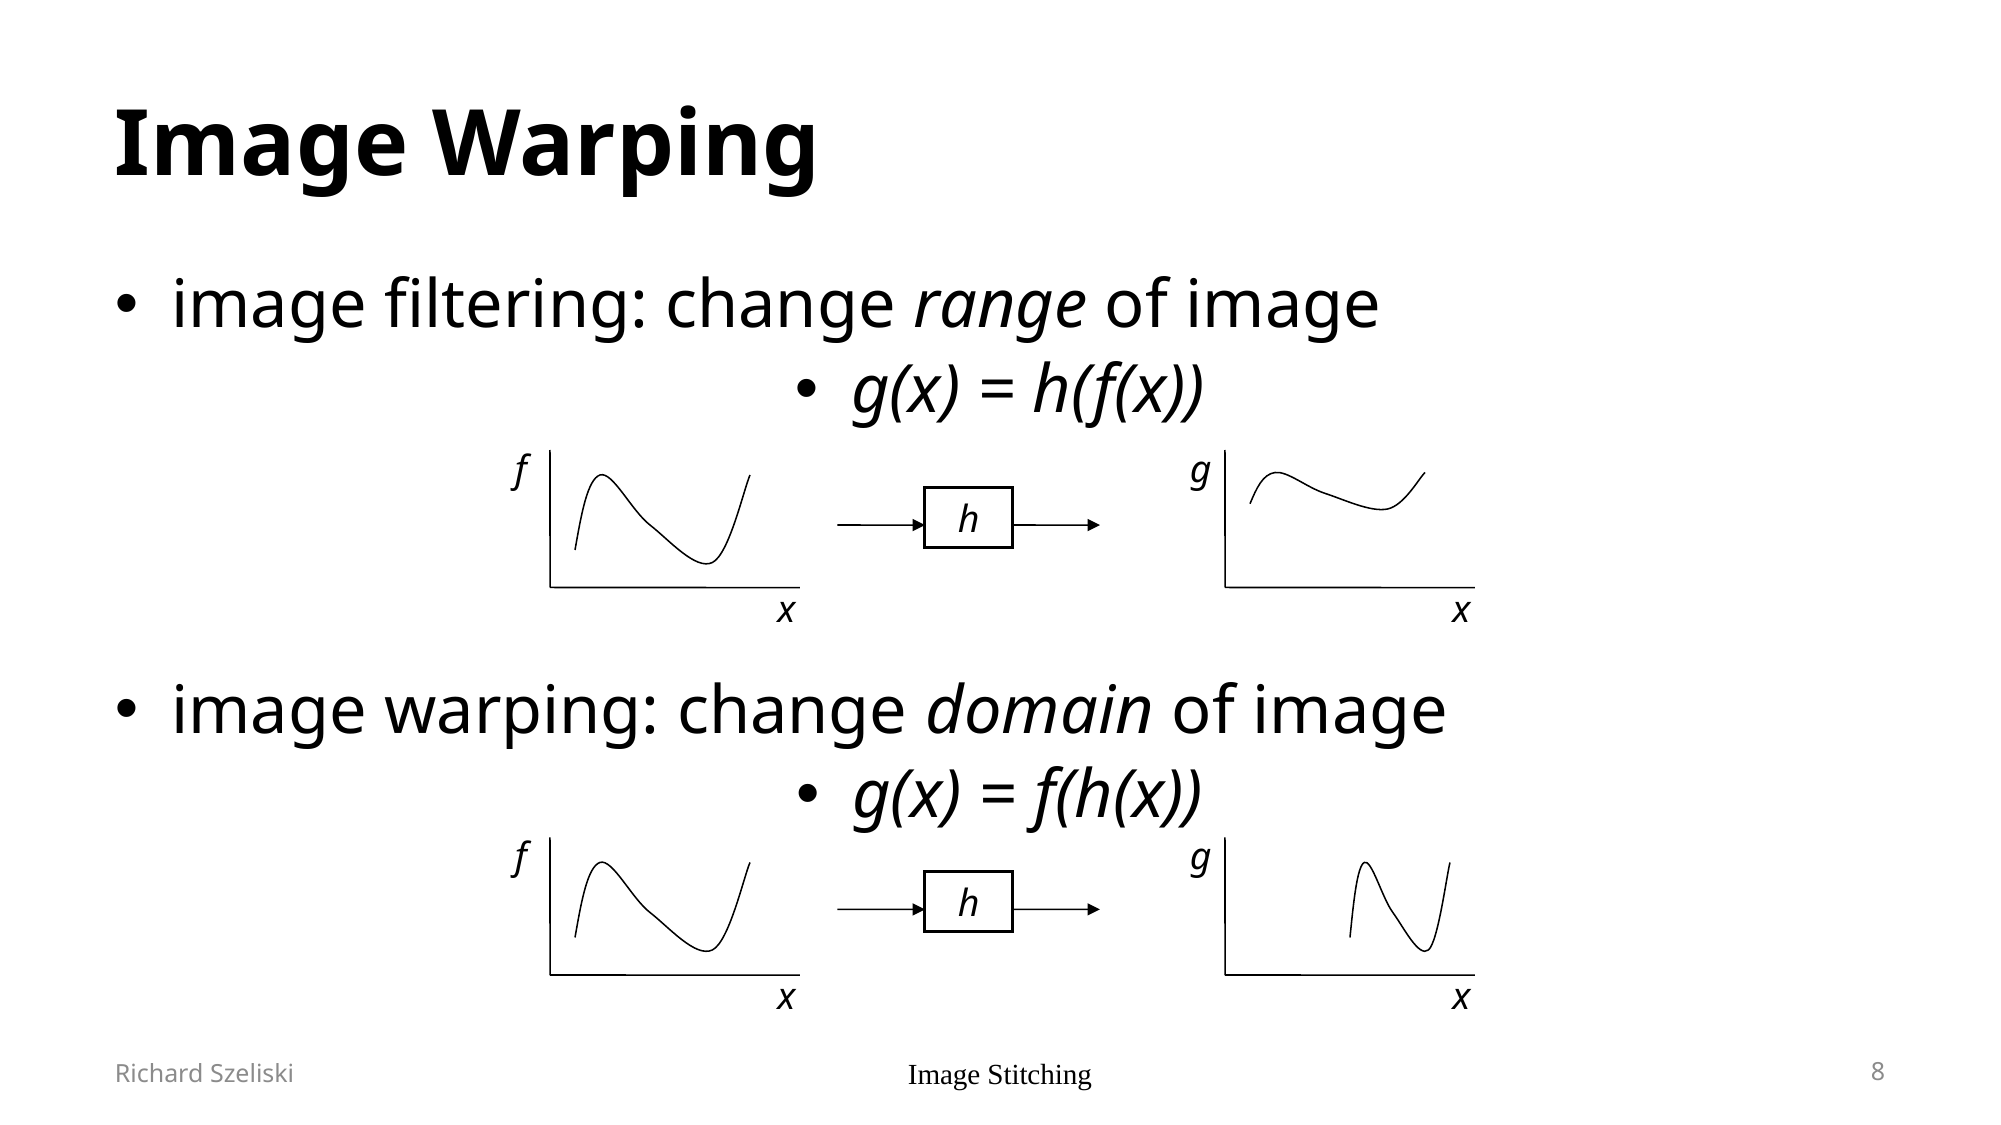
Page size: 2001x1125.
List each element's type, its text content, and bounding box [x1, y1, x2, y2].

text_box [837, 871, 1101, 933]
slide_number 8 [1433, 1042, 1900, 1103]
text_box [499, 437, 826, 638]
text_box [499, 824, 826, 1026]
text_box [1174, 824, 1501, 1026]
list image filtering: change range of image g(x) = h(f(x)) image warping: change domain of image g(x) = f(h(x)) [99, 262, 1900, 1005]
title Image Warping [99, 45, 1900, 233]
footer Image Stitching [683, 1042, 1317, 1103]
slide_number Richard Szeliski [99, 1042, 567, 1103]
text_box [1174, 437, 1501, 638]
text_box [837, 487, 1101, 549]
